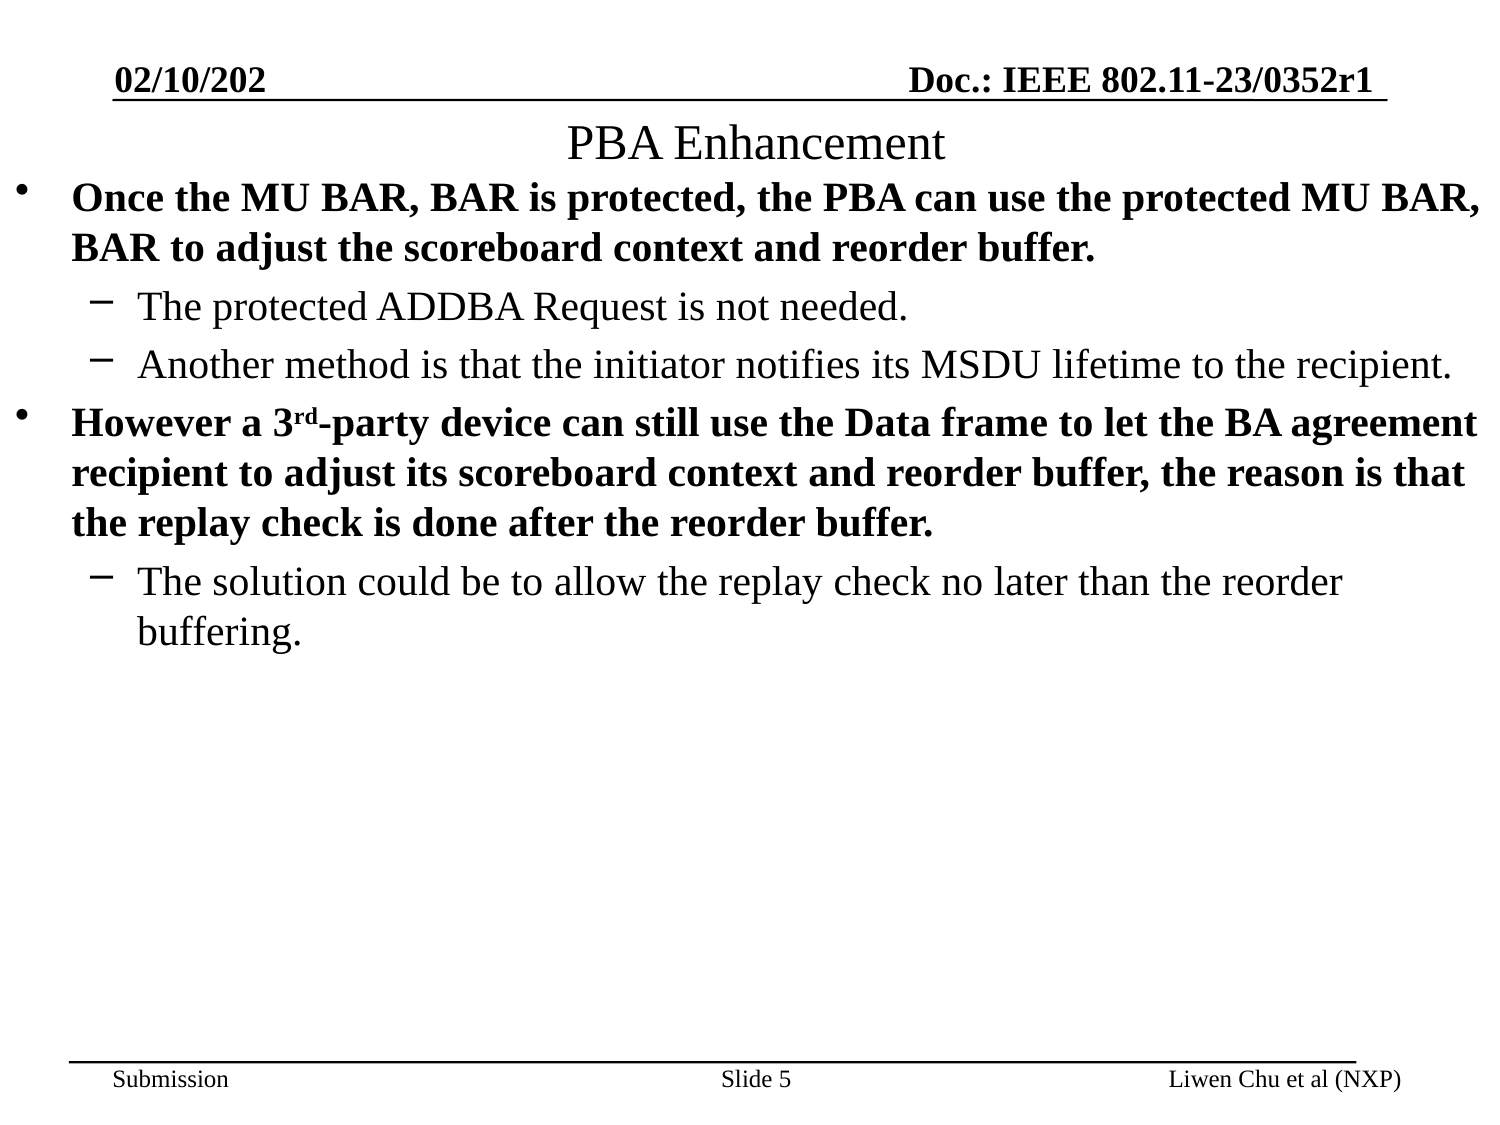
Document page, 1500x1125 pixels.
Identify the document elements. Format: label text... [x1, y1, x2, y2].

slide_number Slide 5 [712, 1061, 800, 1093]
title PBA Enhancement [5, 77, 1500, 162]
footer Liwen Chu et al (NXP) [1165, 1061, 1402, 1093]
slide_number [114, 54, 269, 101]
list Once the MU BAR, BAR is protected, the PBA can use the protected MU BAR, BAR to adjust the scoreboard context and reorder buffer. The protected ADDBA Request is not needed. Another method is that the initiator notifies its MSDU lifetime to the recipient. However a 3rd-party device can still use the Data frame to let the BA agreement recipient to adjust its scoreboard context and reorder buffer, the reason is that the replay check is done after the reorder buffer. The solution could be to allow the replay check no later than the reorder buffering. [0, 162, 1500, 726]
